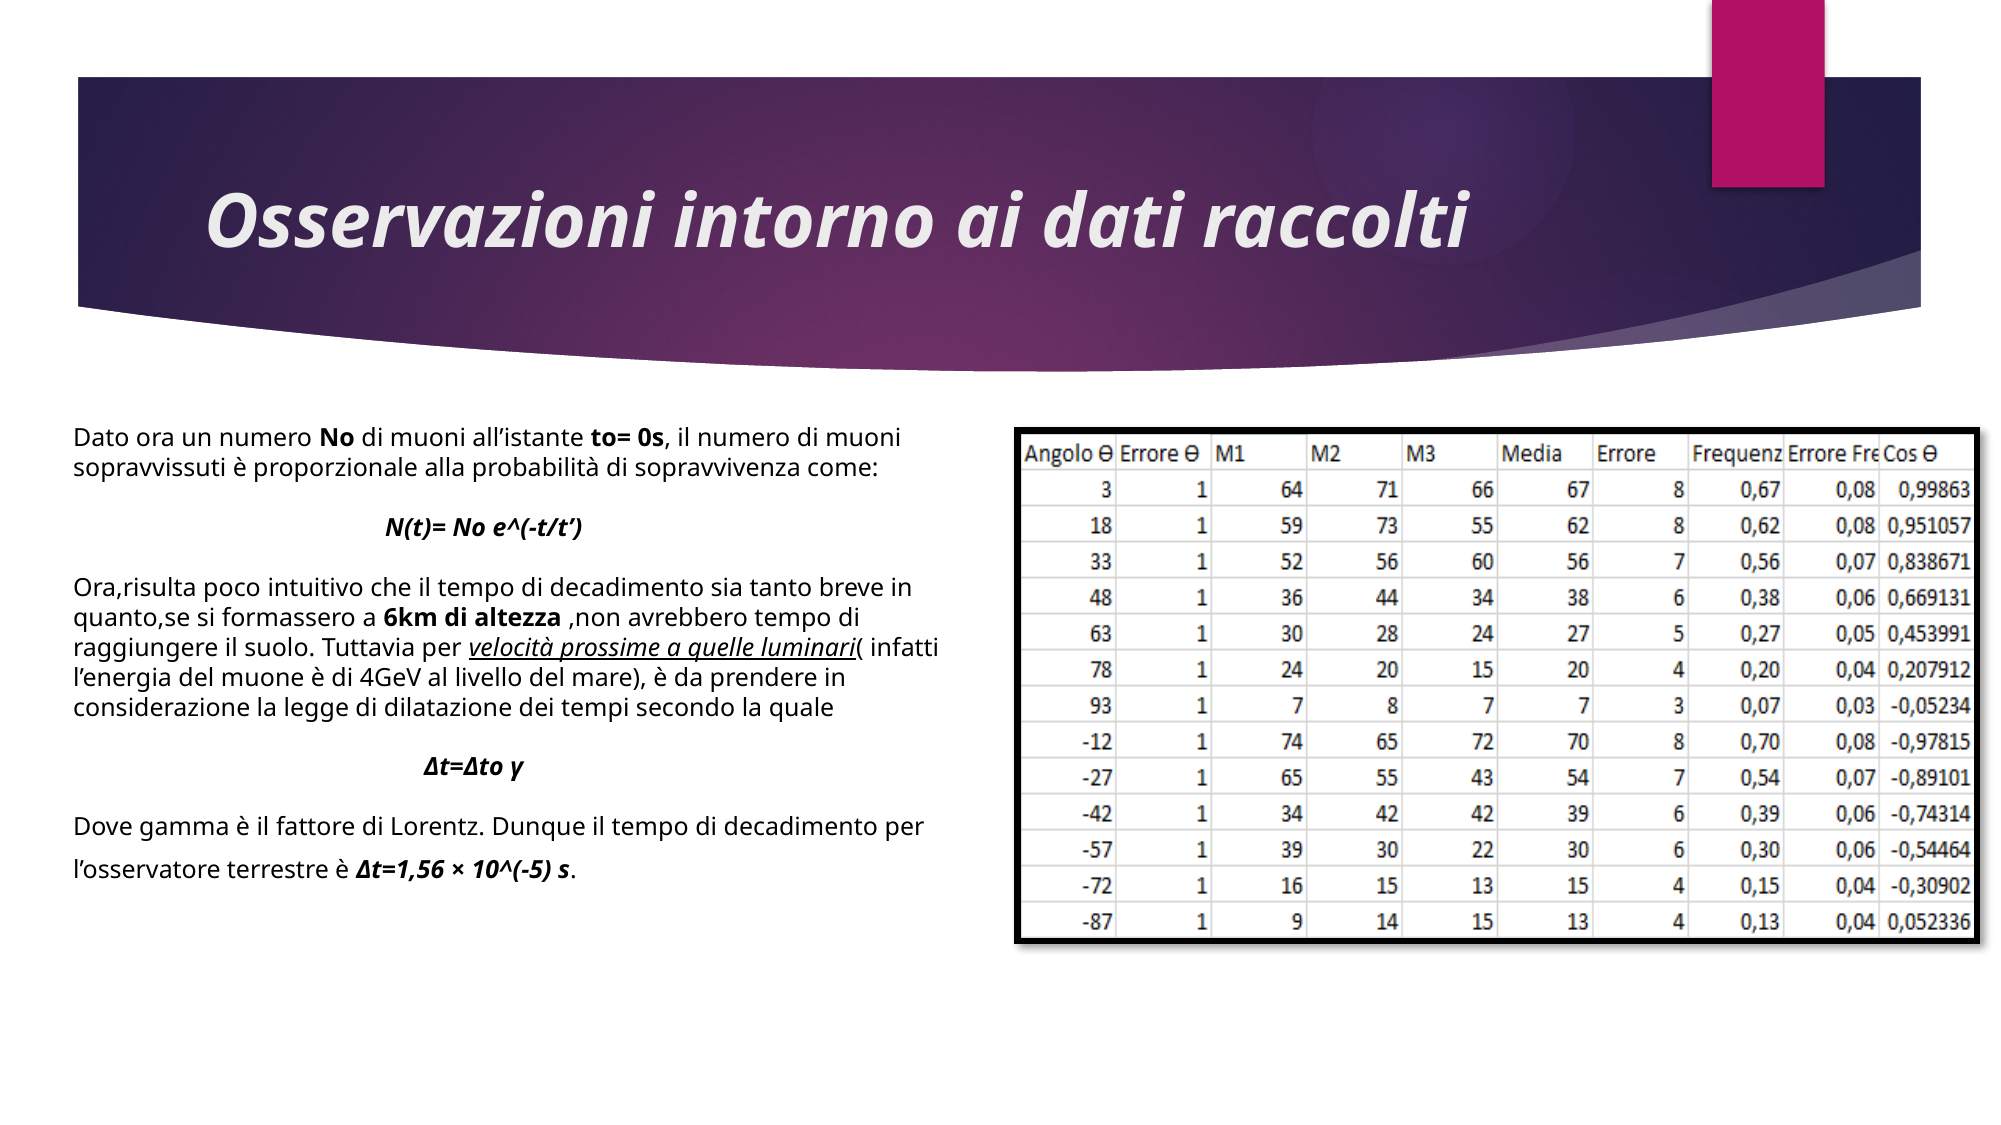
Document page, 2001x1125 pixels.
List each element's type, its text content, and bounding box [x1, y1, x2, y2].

text_box Dato ora un numero No di muoni all’istante to= 0s, il numero di muoni sopravvissuti è proporzionale alla probabilità di sopravvivenza come: N(t)= No e^(-t/t’) Ora,risulta poco intuitivo che il tempo di decadimento sia tanto breve in quanto,se si formassero a 6km di altezza ,non avrebbero tempo di raggiungere il suolo. Tuttavia per velocità prossime a quelle luminari( infatti l’energia del muone è di 4GeV al livello del mare), è da prendere in considerazione la legge di dilatazione dei tempi secondo la quale Δt=Δto γ Dove gamma è il fattore di Lorentz. Dunque il tempo di decadimento per l’osservatore terrestre è Δt=1,56 × 10^(-5) s. [58, 414, 1000, 984]
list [1020, 433, 1974, 939]
title Osservazioni intorno ai dati raccolti [189, 159, 1627, 276]
